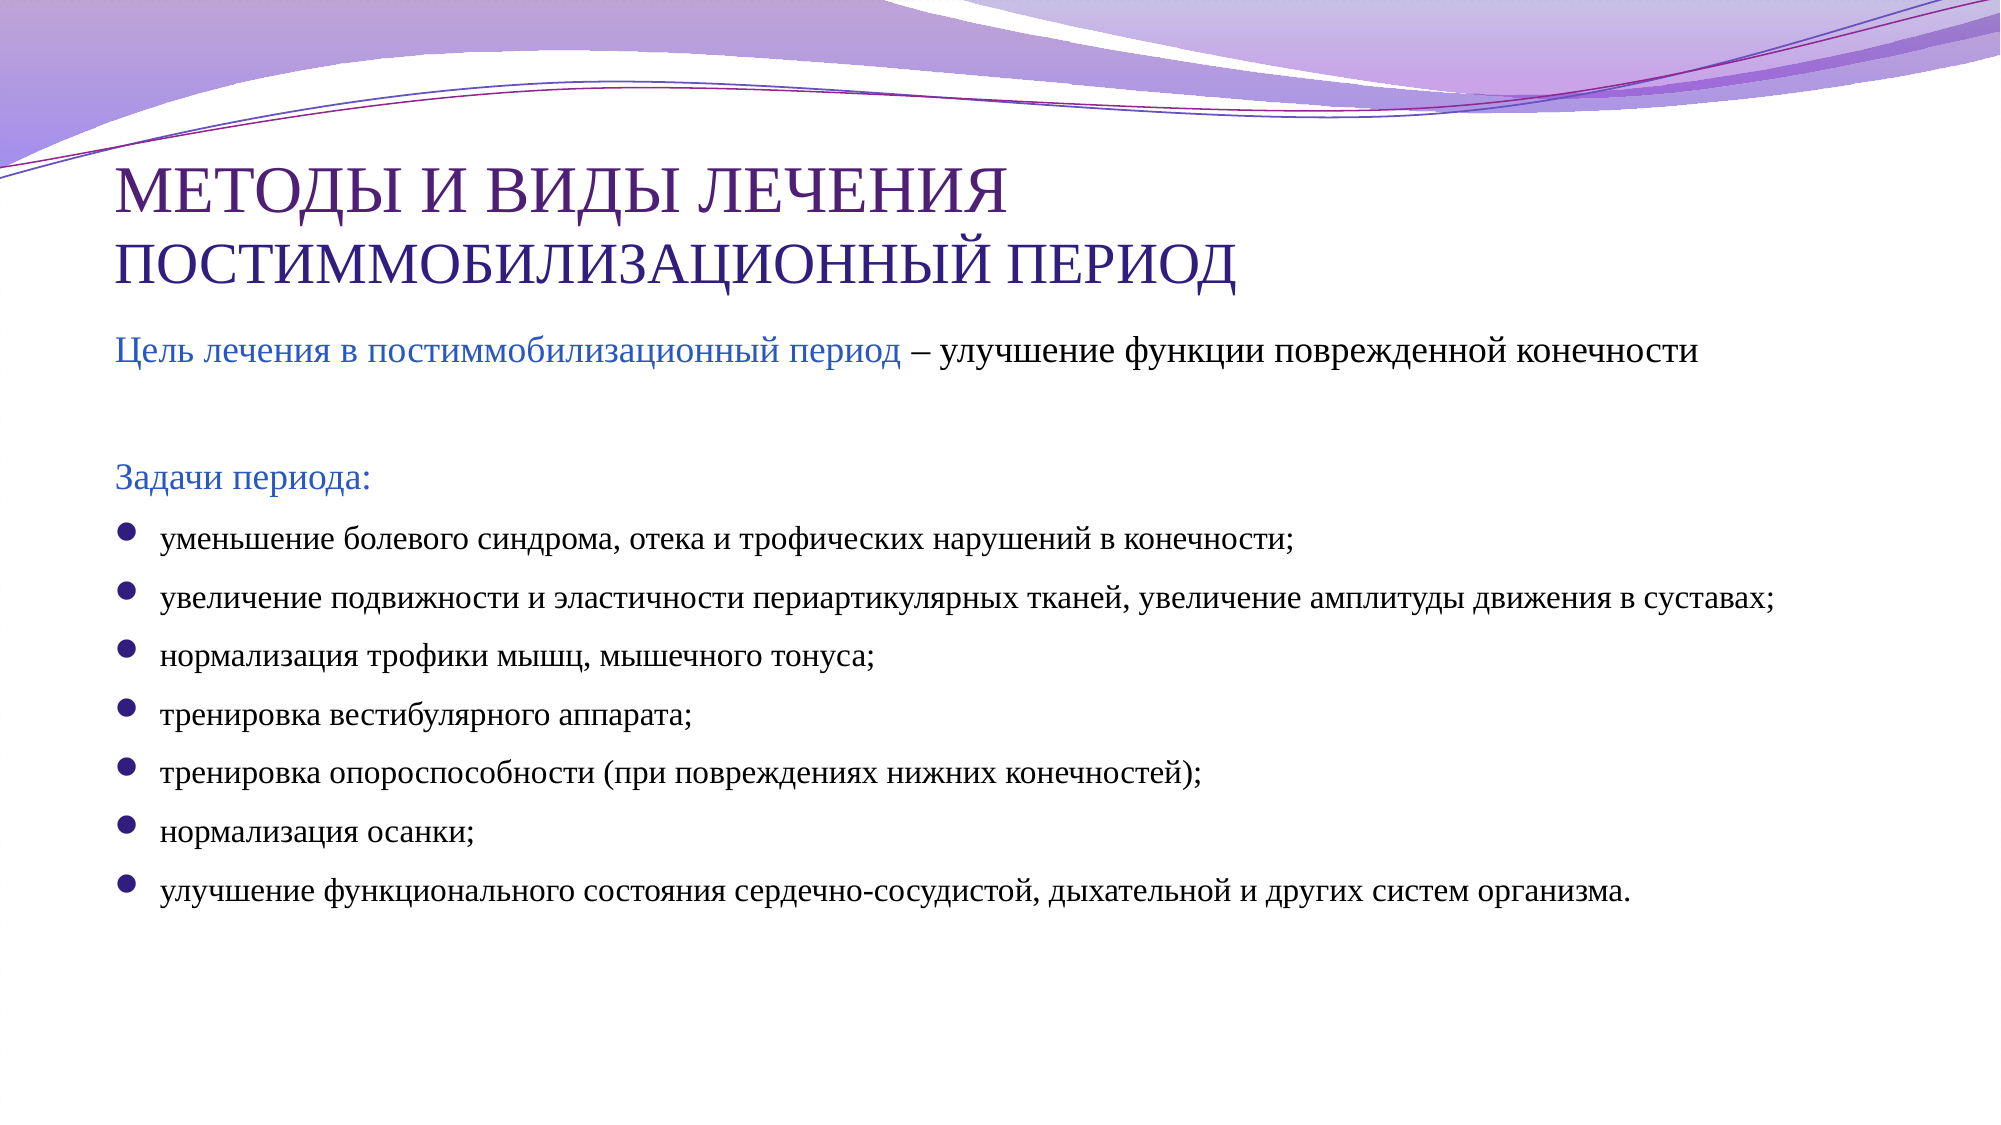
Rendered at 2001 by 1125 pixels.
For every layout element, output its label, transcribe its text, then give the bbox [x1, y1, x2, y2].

title МЕТОДЫ И ВИДЫ ЛЕЧЕНИЯ ПОСТИММОБИЛИЗАЦИОННЫЙ ПЕРИОД [99, 115, 1900, 303]
list Цель лечения в постиммобилизационный период – улучшение функции поврежденной конечности Задачи периода: уменьшение болевого синдрома, отека и трофических нарушений в конечности; увеличение подвижности и эластичности периартикулярных тканей, увеличение амплитуды движения в суставах; нормализация трофики мышц, мышечного тонуса; тренировка вестибулярного аппарата; тренировка опороспособности (при повреждениях нижних конечностей); нормализация осанки; улучшение функционального состояния сердечно-сосудистой, дыхательной и других систем организма. [99, 317, 1900, 1038]
